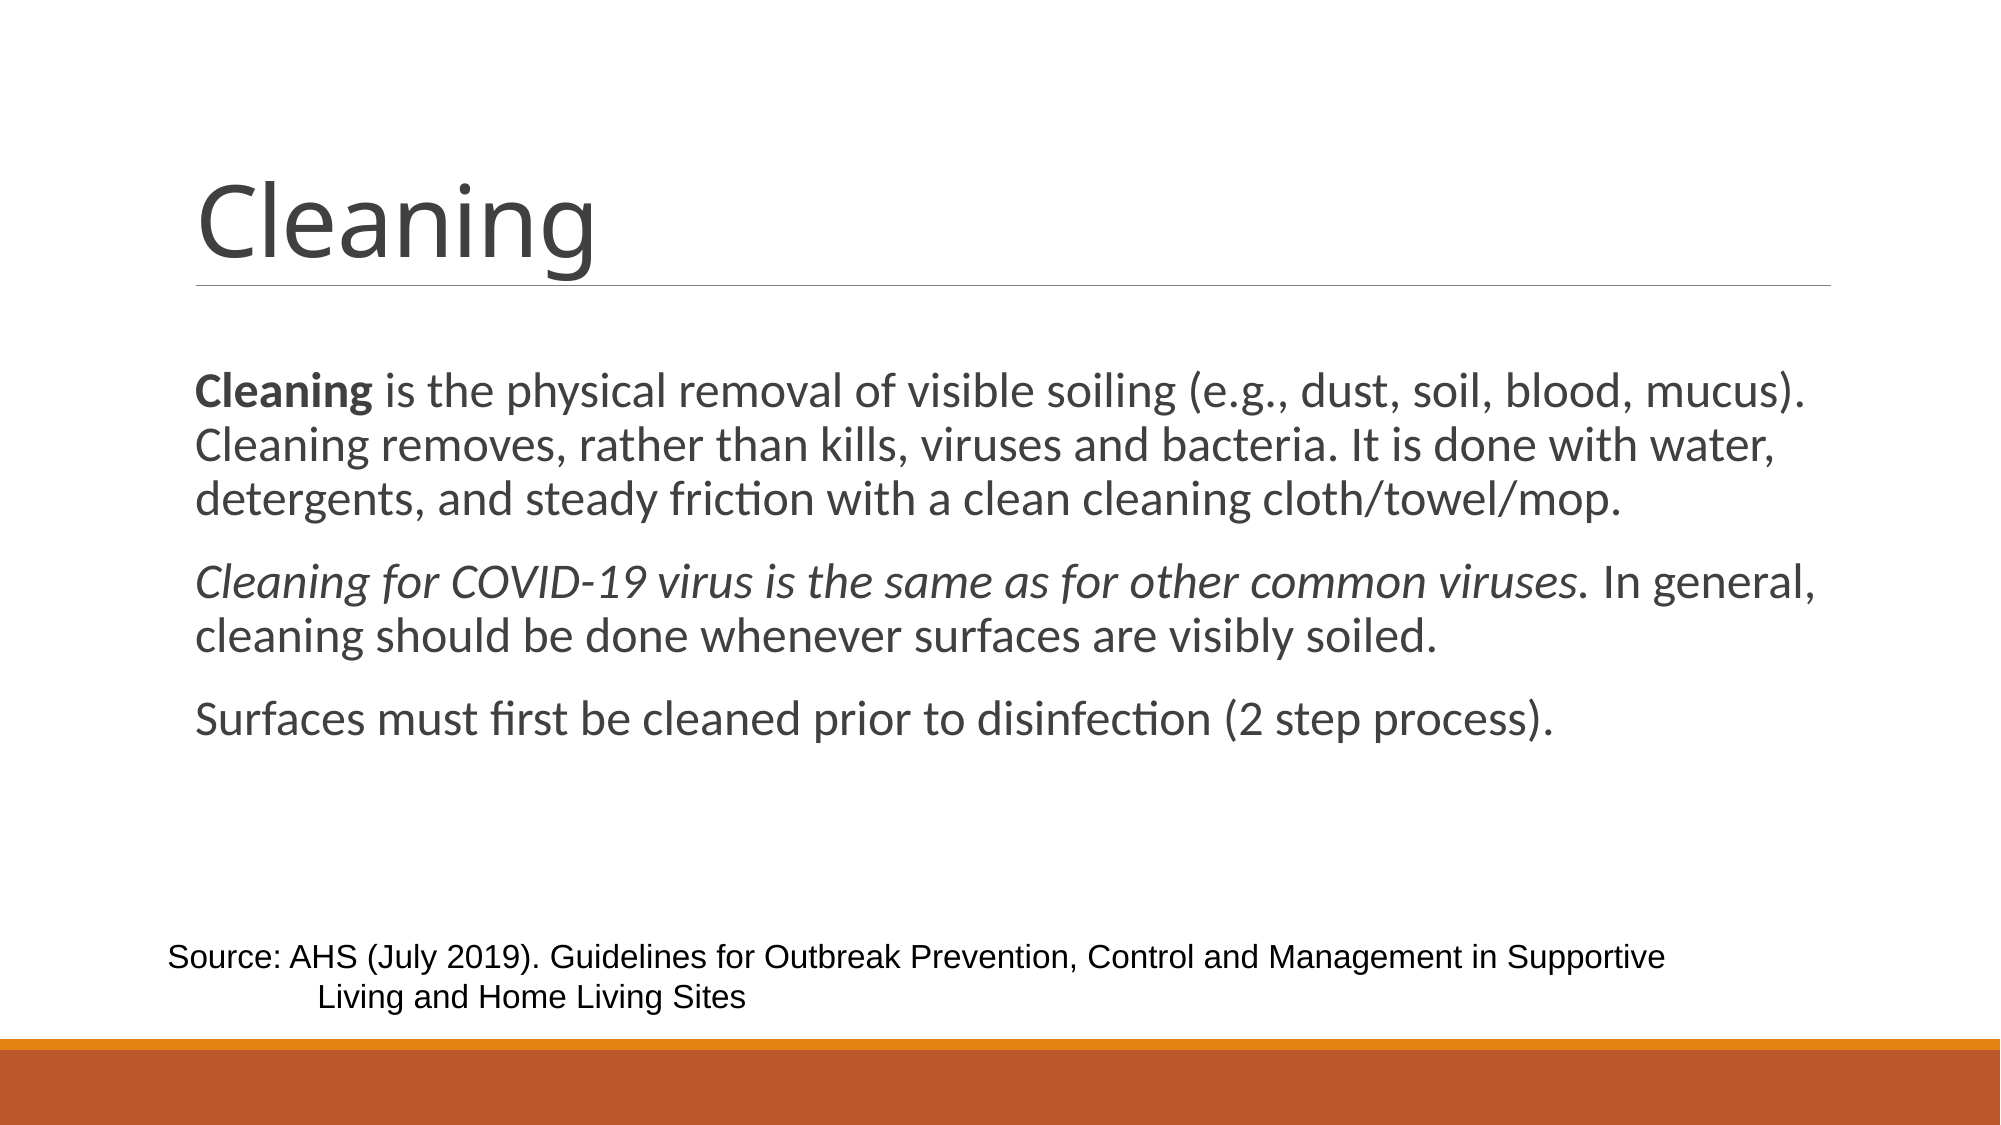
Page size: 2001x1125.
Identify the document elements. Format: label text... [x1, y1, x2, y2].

text_box Source: AHS (July 2019). Guidelines for Outbreak Prevention, Control and Management in Supportive Living and Home Living Sites [152, 927, 1993, 1023]
list Cleaning is the physical removal of visible soiling (e.g., dust, soil, blood, mucus). Cleaning removes, rather than kills, viruses and bacteria. It is done with water, detergents, and steady friction with a clean cleaning cloth/towel/mop. Cleaning for COVID-19 virus is the same as for other common viruses. In general, cleaning should be done whenever surfaces are visibly soiled. Surfaces must first be cleaned prior to disinfection (2 step process). [180, 356, 1830, 927]
title Cleaning [180, 47, 1830, 285]
